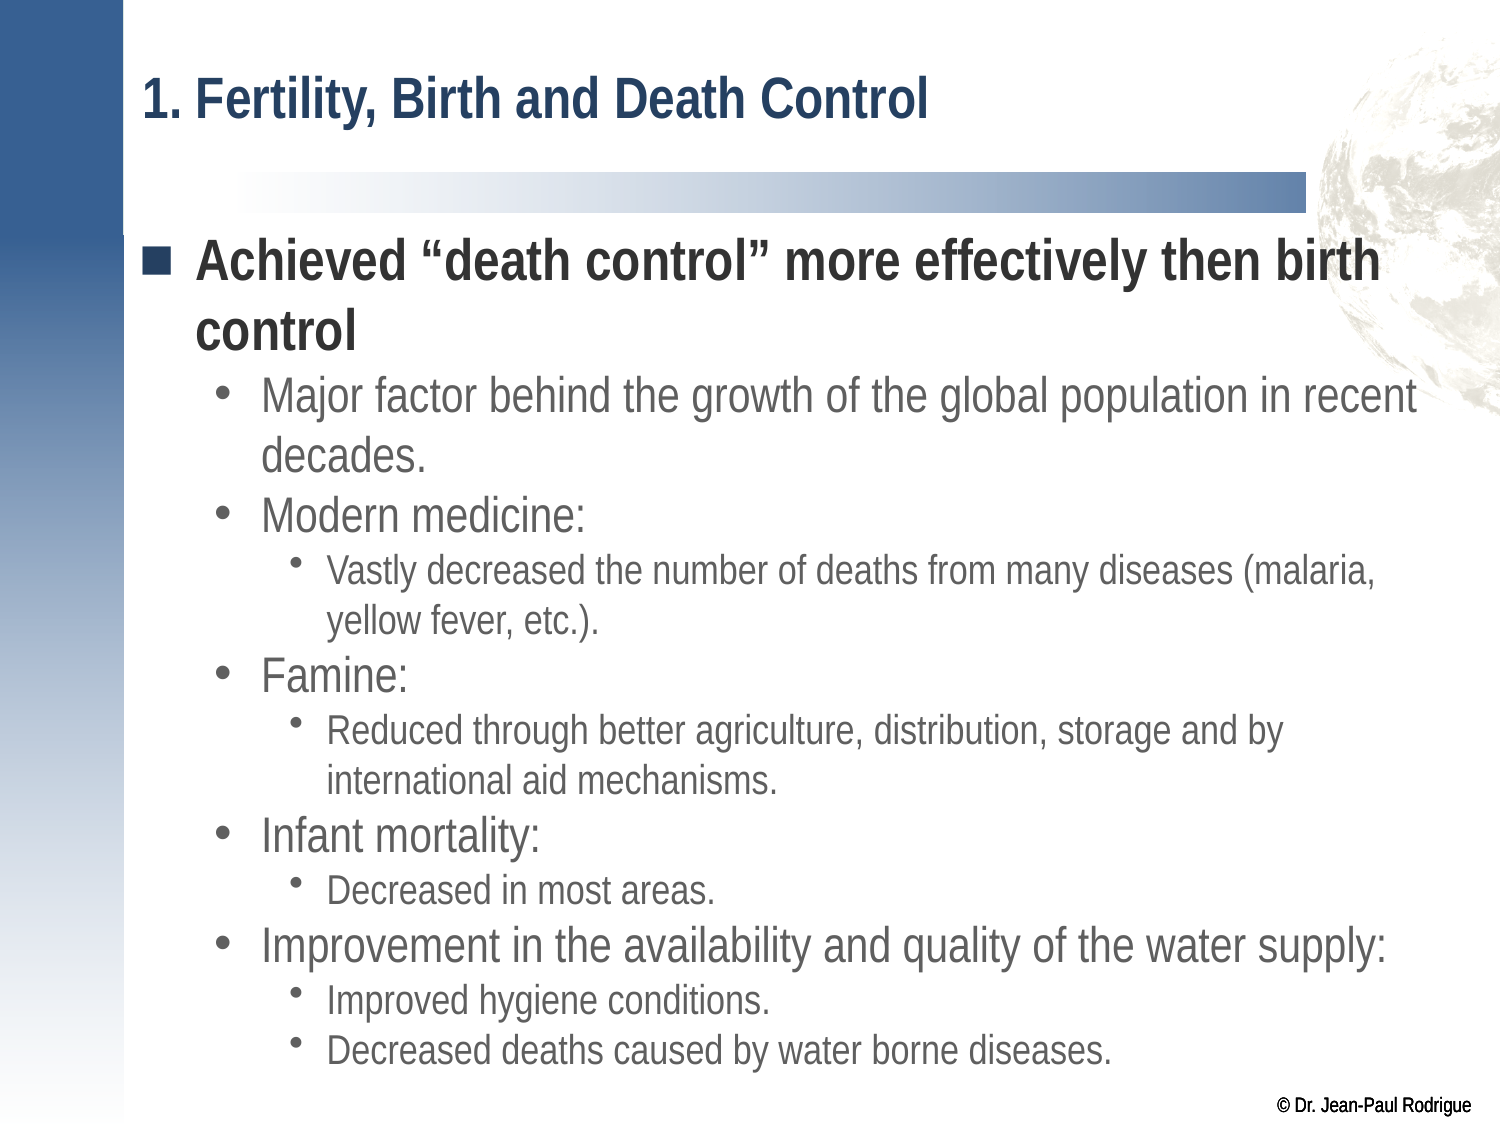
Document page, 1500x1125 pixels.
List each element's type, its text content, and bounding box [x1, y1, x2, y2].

title 1. Fertility, Birth and Death Control [127, 16, 1476, 173]
list Achieved “death control” more effectively then birth control Major factor behind the growth of the global population in recent decades. Modern medicine: Vastly decreased the number of deaths from many diseases (malaria, yellow fever, etc.). Famine: Reduced through better agriculture, distribution, storage and by international aid mechanisms. Infant mortality: Decreased in most areas. Improvement in the availability and quality of the water supply: Improved hygiene conditions. Decreased deaths caused by water borne diseases. [123, 214, 1477, 1084]
